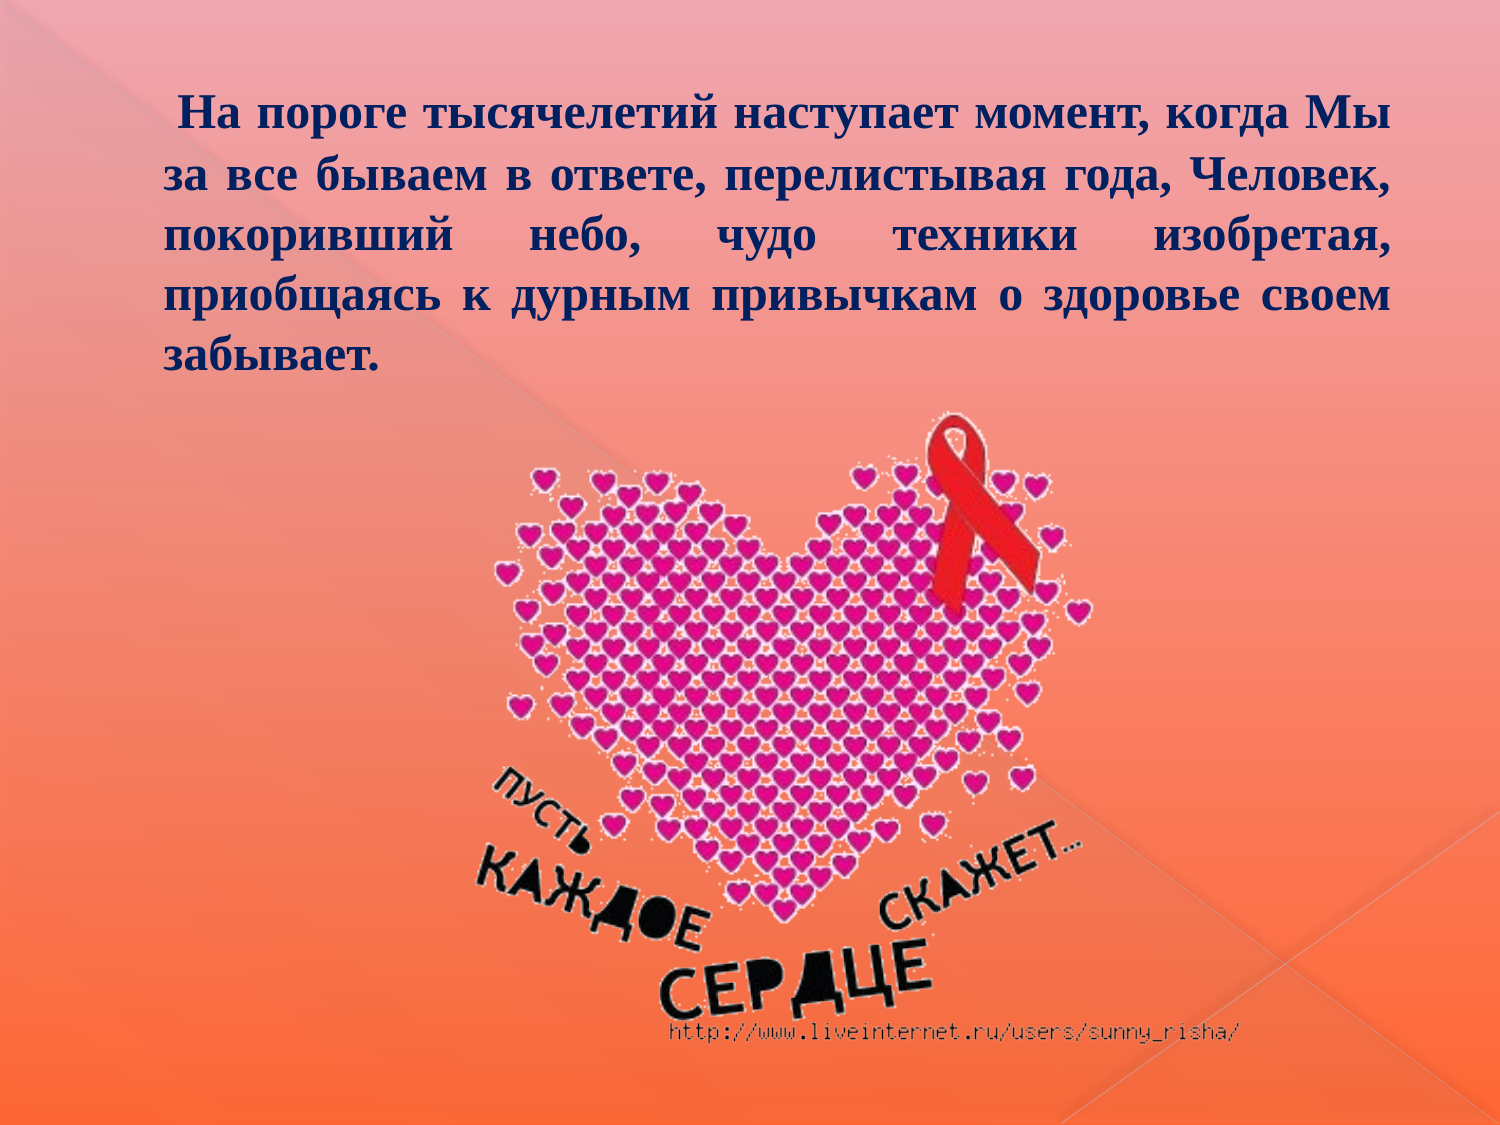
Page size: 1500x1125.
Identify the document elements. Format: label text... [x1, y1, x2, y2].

list На пороге тысячелетий наступает момент, когда Мы за все бываем в ответе, перелистывая года, Человек, покоривший небо, чудо техники изобретая, приобщаясь к дурным привычкам о здоровье своем забывает. [75, 58, 1407, 1059]
picture [327, 386, 1252, 1055]
